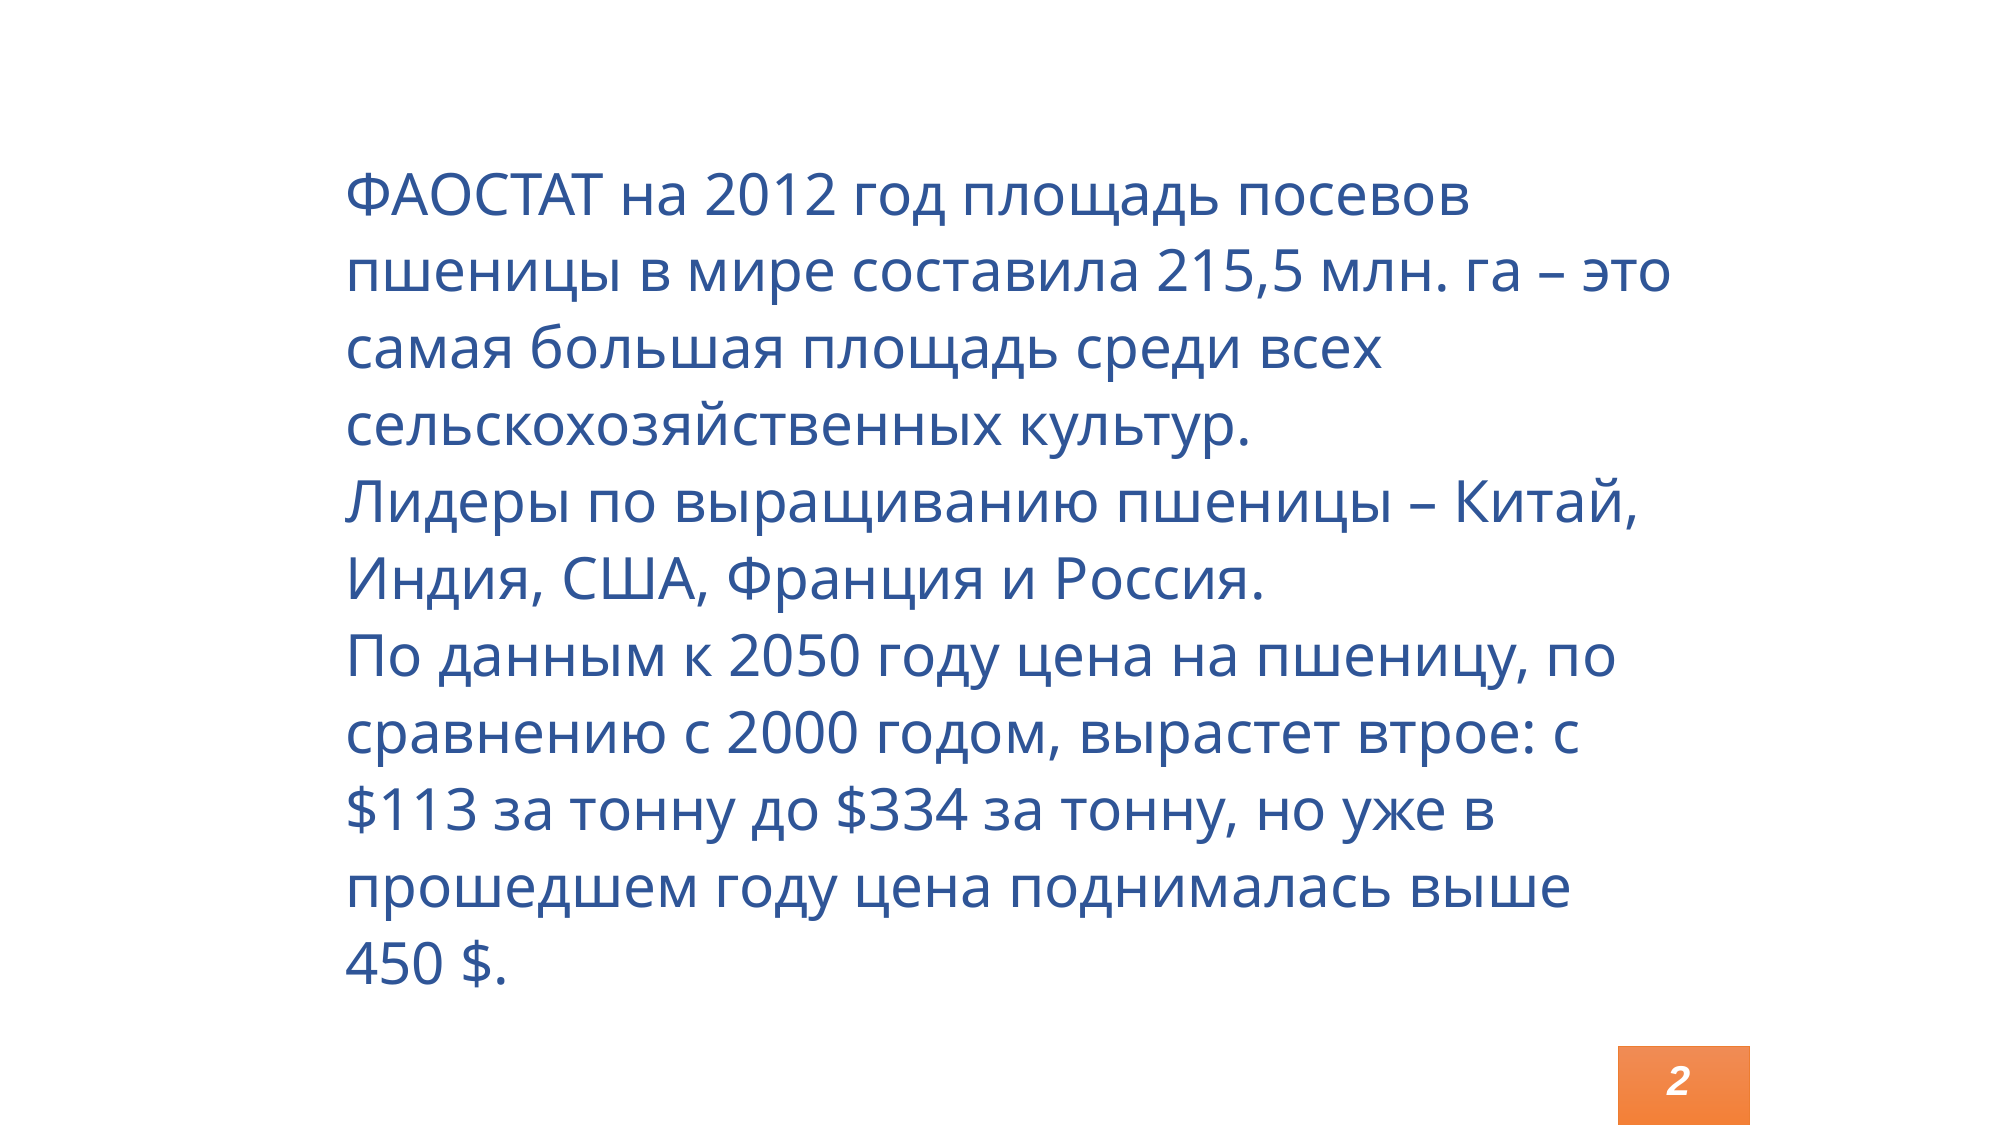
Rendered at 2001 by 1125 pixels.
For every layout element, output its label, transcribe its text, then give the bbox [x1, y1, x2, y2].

text_box 2 [1618, 1046, 1750, 1125]
list ФАОСТАТ на 2012 год площадь посевов пшеницы в мире составила 215,5 млн. га – это самая большая площадь среди всех сельскохозяйственных культур. Лидеры по выращиванию пшеницы – Китай, Индия, США, Франция и Россия. По данным к 2050 году цена на пшеницу, по сравнению с 2000 годом, вырастет втрое: с $113 за тонну до $334 за тонну, но уже в прошедшем году цена поднималась выше 450 $. [330, 142, 1700, 1008]
